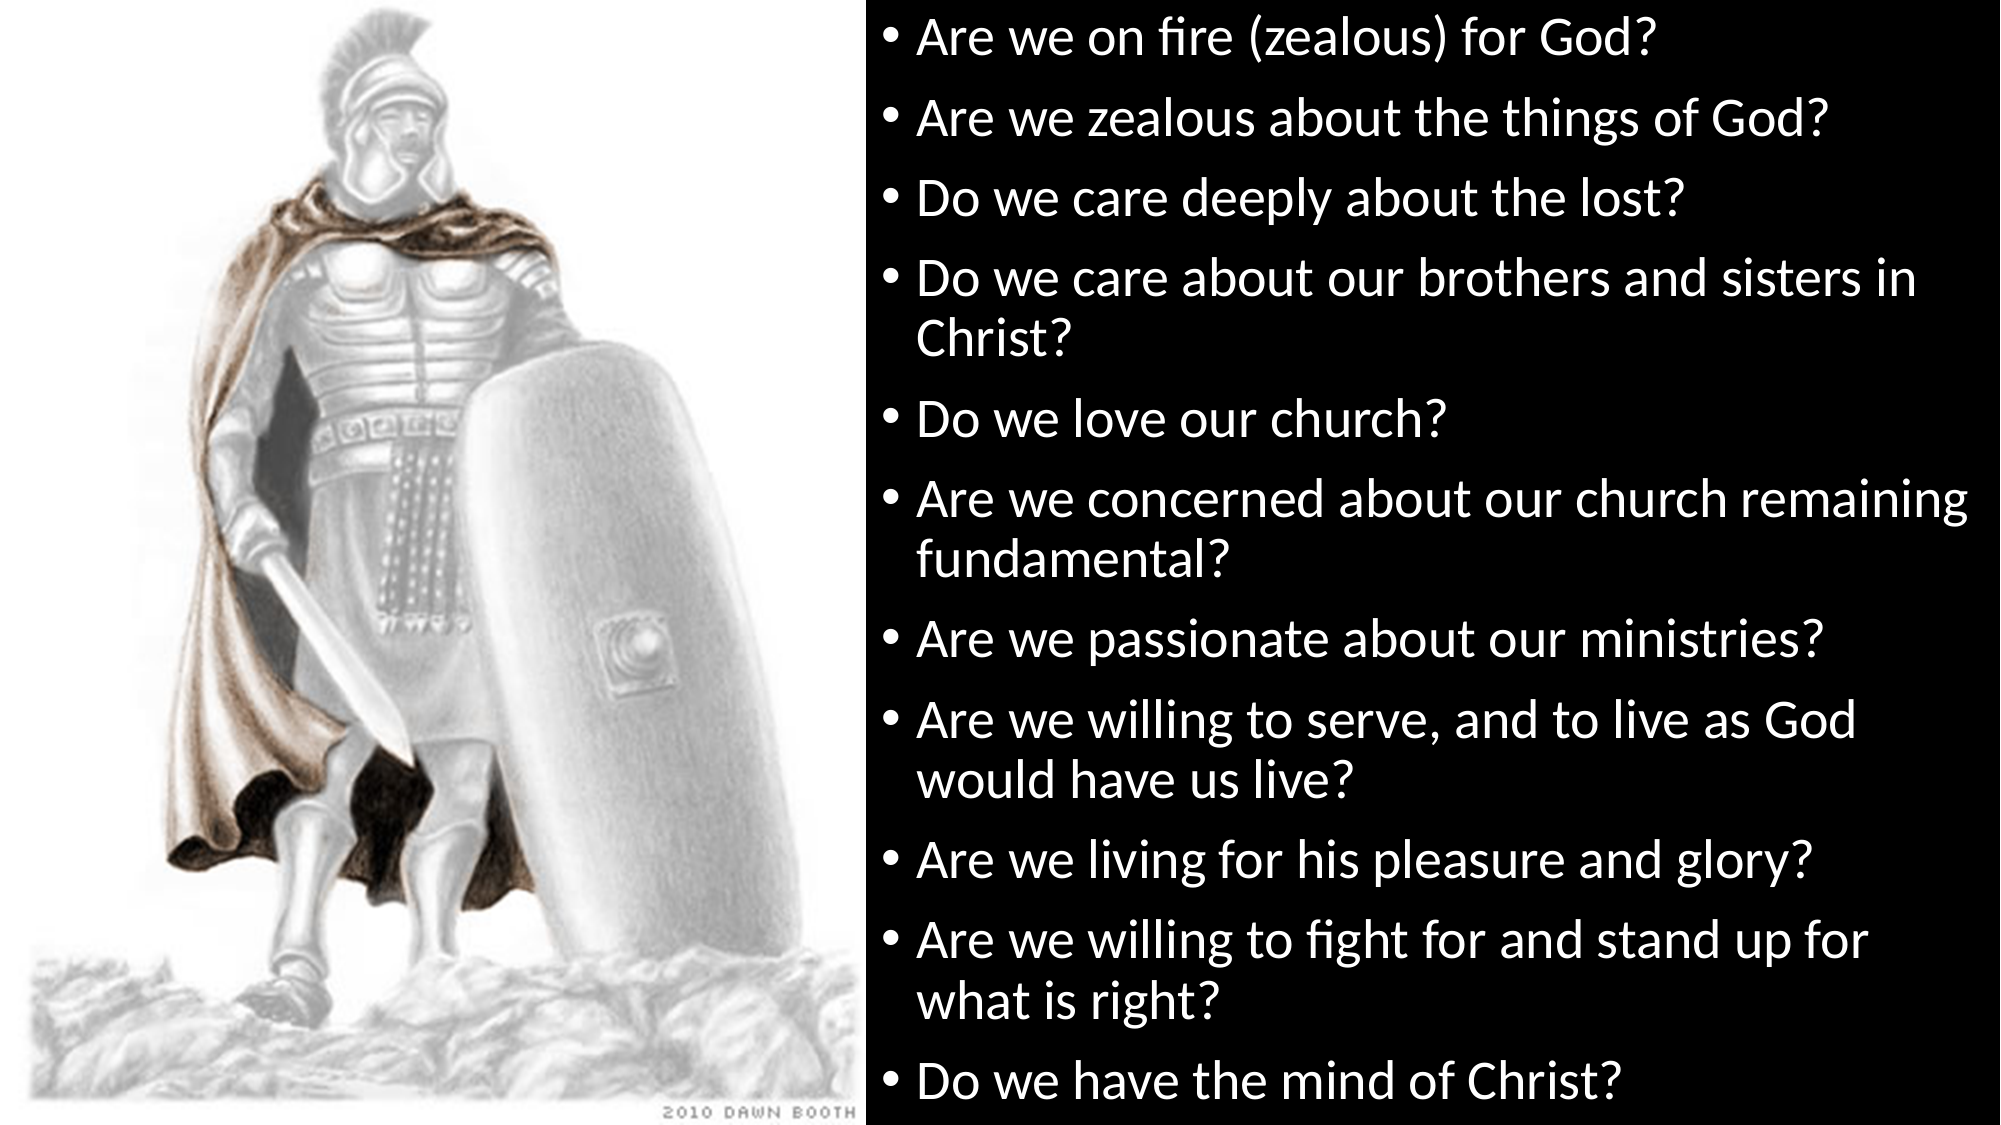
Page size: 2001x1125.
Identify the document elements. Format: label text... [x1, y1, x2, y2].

list Are we on fire (zealous) for God? Are we zealous about the things of God? Do we care deeply about the lost? Do we care about our brothers and sisters in Christ? Do we love our church? Are we concerned about our church remaining fundamental? Are we passionate about our ministries? Are we willing to serve, and to live as God would have us live? Are we living for his pleasure and glory? Are we willing to fight for and stand up for what is right? Do we have the mind of Christ? [866, 0, 2000, 1125]
picture [0, 0, 866, 1125]
